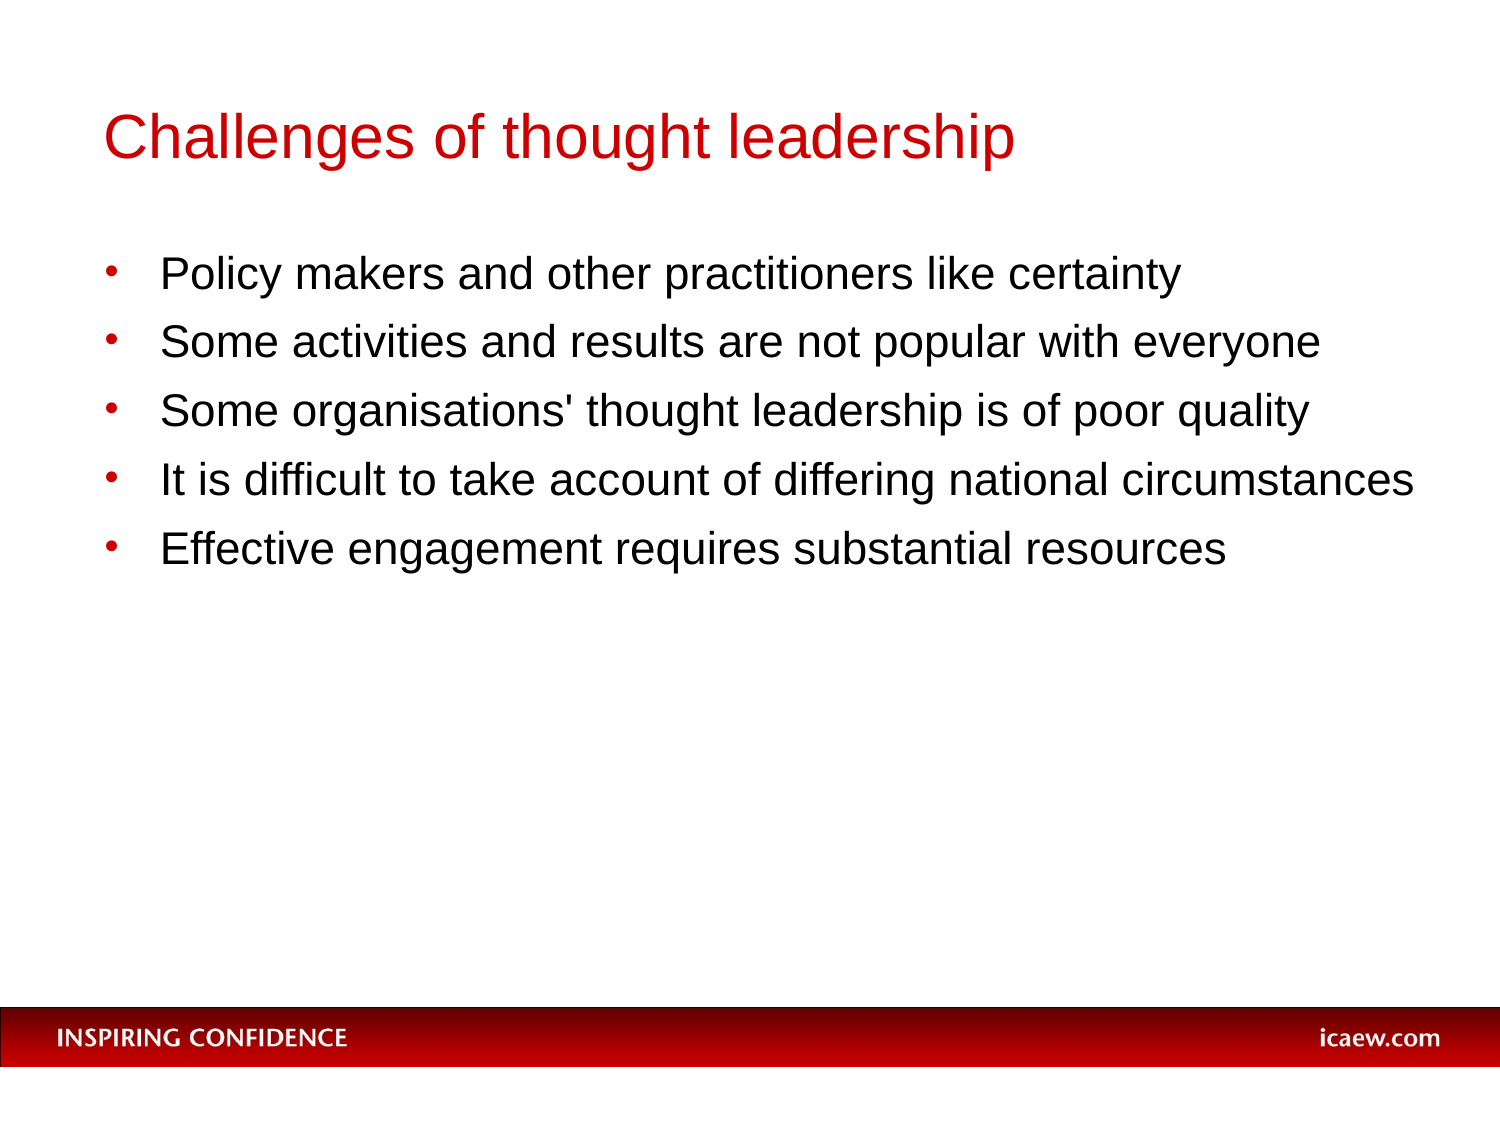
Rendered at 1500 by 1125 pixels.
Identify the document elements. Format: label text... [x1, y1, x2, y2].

title Challenges of thought leadership [88, 88, 1436, 219]
list Policy makers and other practitioners like certainty Some activities and results are not popular with everyone Some organisations' thought leadership is of poor quality It is difficult to take account of differing national circumstances Effective engagement requires substantial resources [88, 235, 1436, 946]
picture [0, 1007, 1500, 1067]
